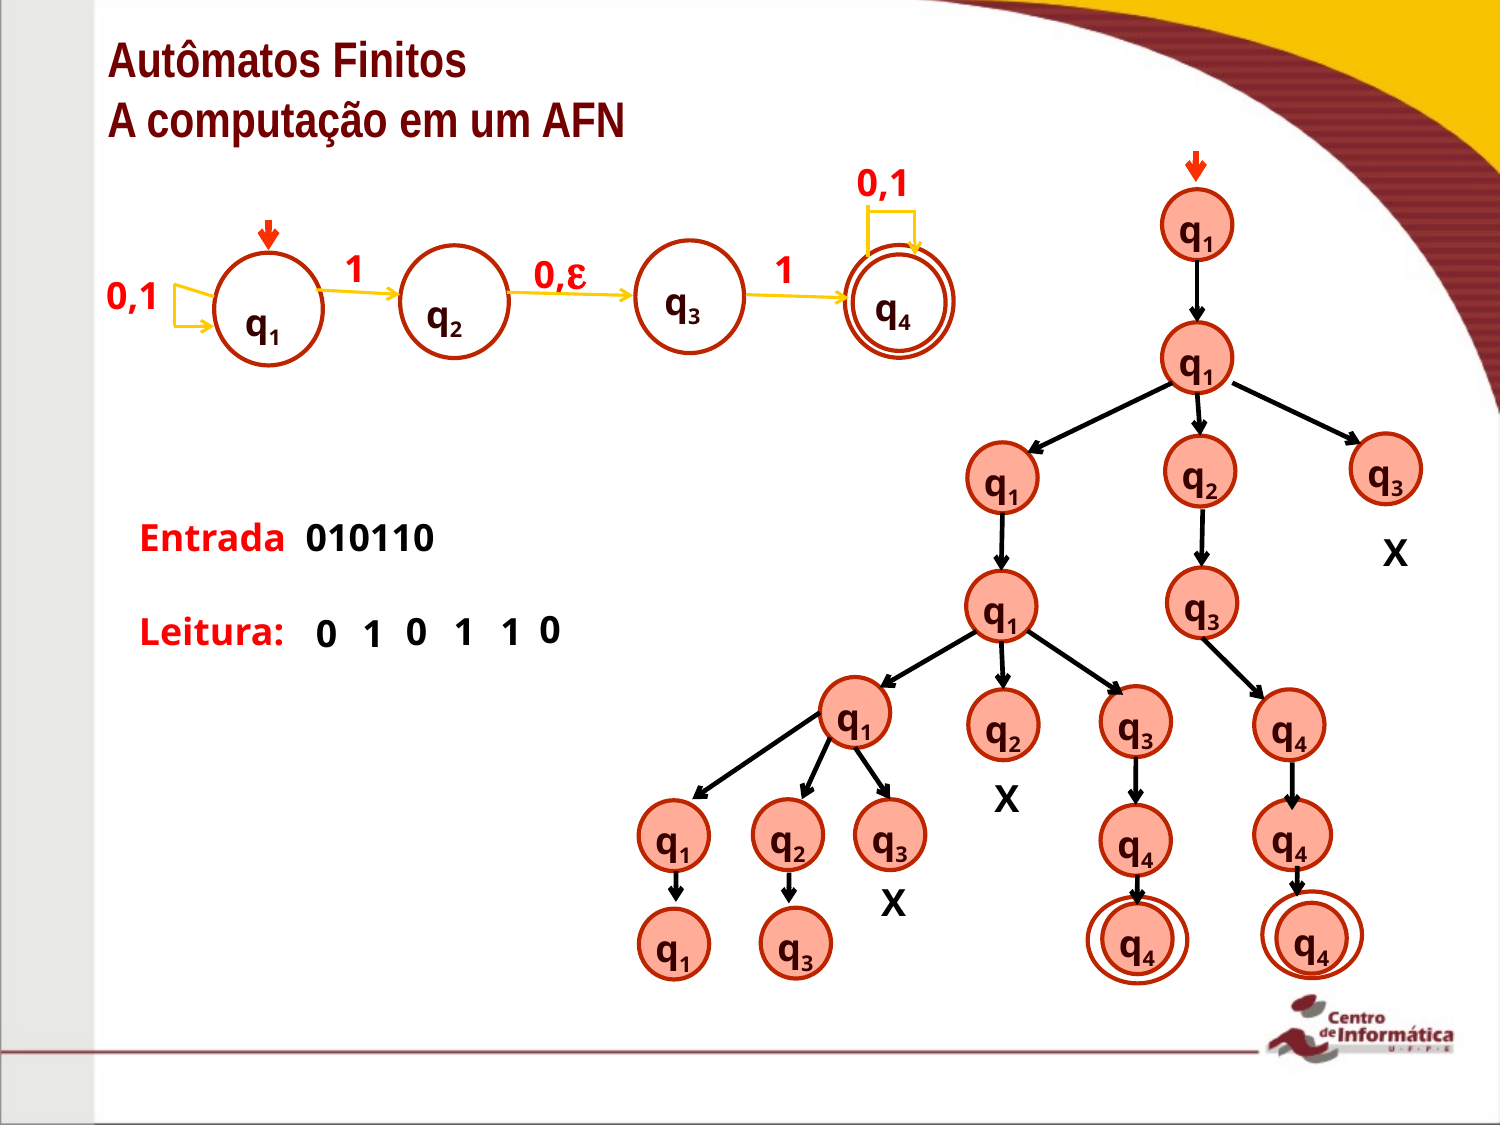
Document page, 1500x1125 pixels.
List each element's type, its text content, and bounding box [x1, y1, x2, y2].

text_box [638, 908, 736, 980]
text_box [638, 799, 736, 872]
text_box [965, 570, 1063, 642]
text_box 0 [301, 602, 347, 663]
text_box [1100, 804, 1197, 876]
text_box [854, 798, 952, 871]
text_box X [866, 879, 919, 931]
text_box 1 [438, 600, 485, 661]
text_box [1085, 912, 1096, 968]
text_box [1253, 689, 1351, 761]
text_box [1142, 895, 1165, 901]
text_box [1161, 321, 1259, 394]
text_box 1 [485, 600, 539, 661]
text_box 0 [524, 598, 578, 659]
text_box [1110, 895, 1132, 901]
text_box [1232, 382, 1362, 445]
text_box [760, 907, 858, 979]
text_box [1027, 630, 1124, 695]
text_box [91, 204, 968, 366]
text_box 1 [347, 602, 401, 663]
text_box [1196, 392, 1201, 436]
text_box Leitura: [123, 600, 302, 706]
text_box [967, 442, 1064, 514]
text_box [1276, 902, 1373, 974]
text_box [1253, 798, 1360, 871]
text_box 0,1 [841, 151, 958, 203]
text_box X [979, 769, 1033, 828]
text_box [819, 676, 917, 749]
text_box 0 [391, 600, 438, 661]
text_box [1164, 435, 1262, 507]
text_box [1100, 685, 1198, 758]
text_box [691, 712, 821, 800]
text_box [854, 747, 891, 800]
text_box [1166, 567, 1264, 639]
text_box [968, 689, 1065, 761]
picture [0, 0, 1500, 1125]
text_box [1027, 382, 1173, 453]
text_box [1101, 903, 1199, 975]
text_box X [1368, 521, 1421, 582]
text_box [1260, 903, 1274, 963]
text_box [1276, 892, 1293, 902]
title Autômatos Finitos A computação em um AFN [92, 0, 1288, 182]
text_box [752, 798, 850, 871]
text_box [1201, 638, 1265, 700]
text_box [801, 737, 831, 800]
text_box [1161, 188, 1259, 261]
text_box [1300, 889, 1347, 901]
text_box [1350, 433, 1448, 505]
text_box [879, 630, 977, 688]
text_box Entrada 010110 [123, 506, 634, 567]
